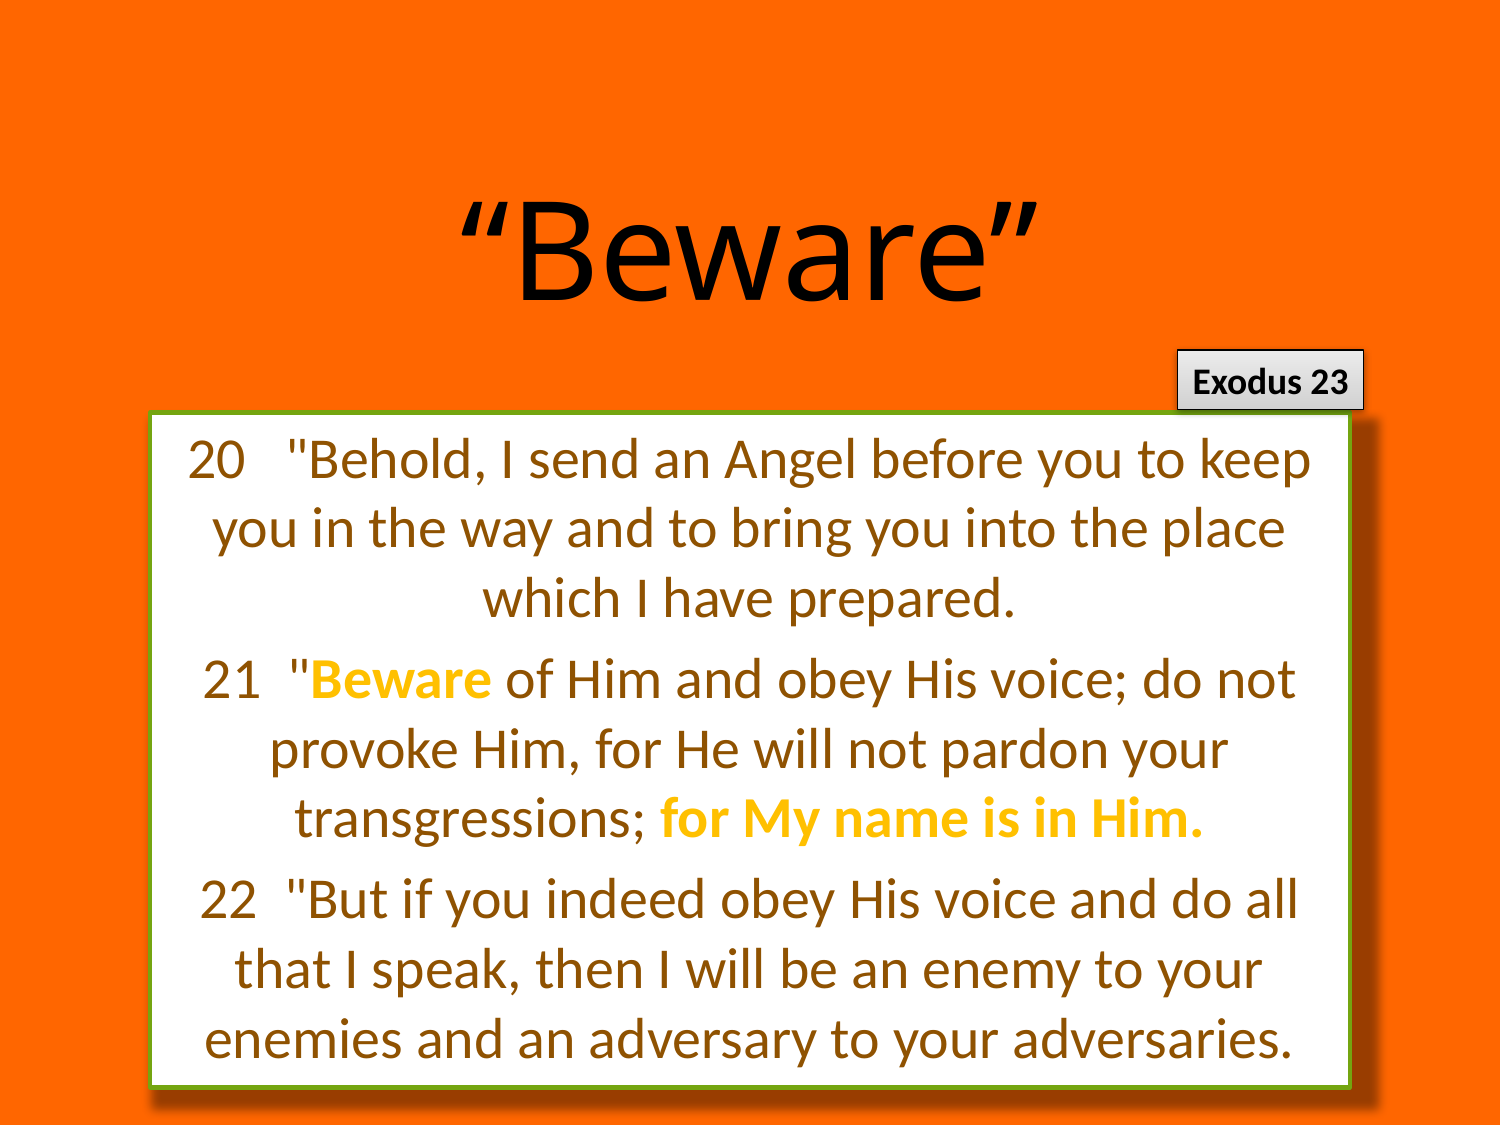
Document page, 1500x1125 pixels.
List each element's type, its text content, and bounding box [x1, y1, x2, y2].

title “Beware” [112, 125, 1388, 367]
text_box Exodus 23 [1177, 349, 1364, 410]
subtitle 20 "Behold, I send an Angel before you to keep you in the way and to bring you into the place which I have prepared. 21 "Beware of Him and obey His voice; do not provoke Him, for He will not pardon your transgressions; for My name is in Him. 22 "But if you indeed obey His voice and do all that I speak, then I will be an enemy to your enemies and an adversary to your adversaries. [148, 410, 1352, 1090]
